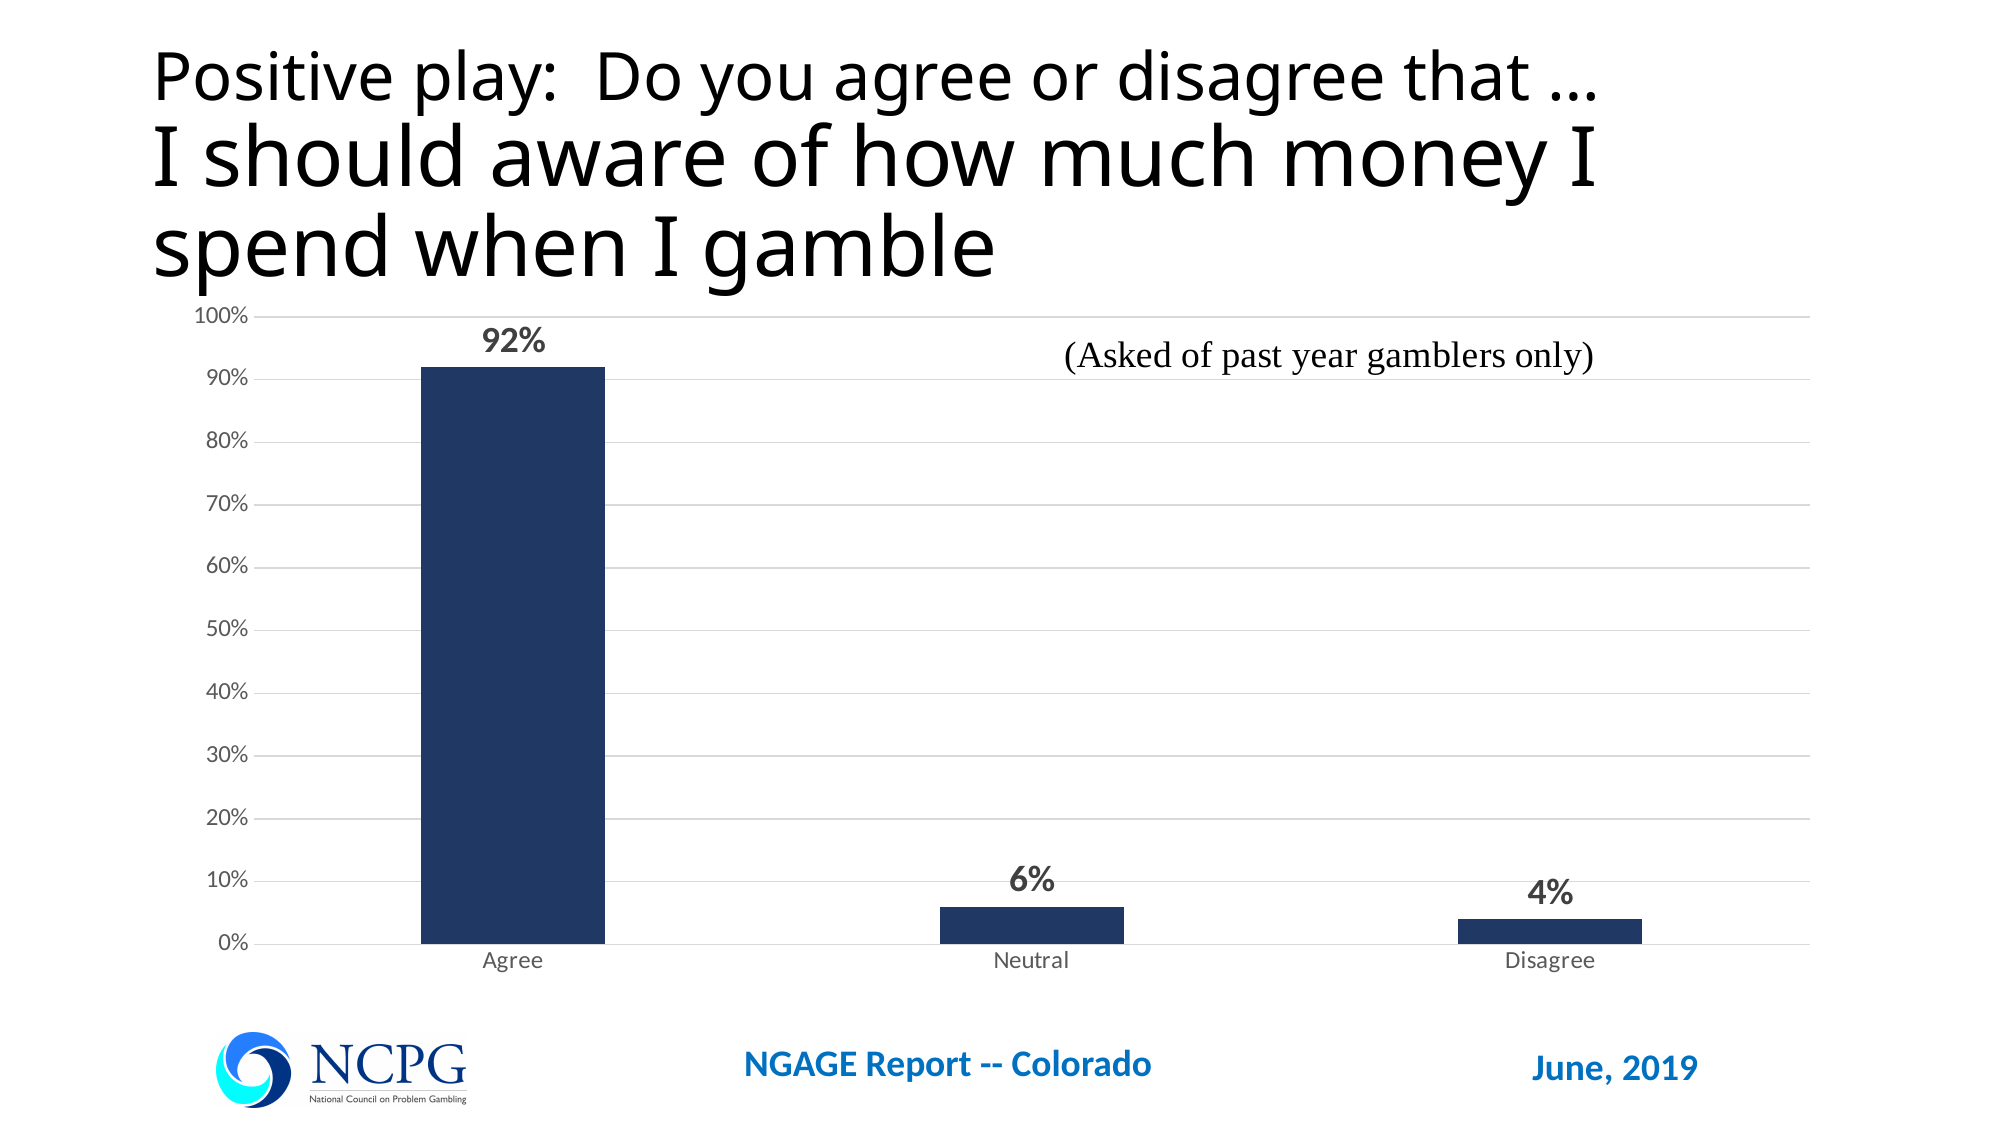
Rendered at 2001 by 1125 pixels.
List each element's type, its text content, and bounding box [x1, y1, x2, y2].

chart [85, 304, 1811, 992]
title Positive play: Do you agree or disagree that … I should aware of how much money I spend when I gamble [137, 59, 1863, 278]
picture [216, 1032, 467, 1108]
